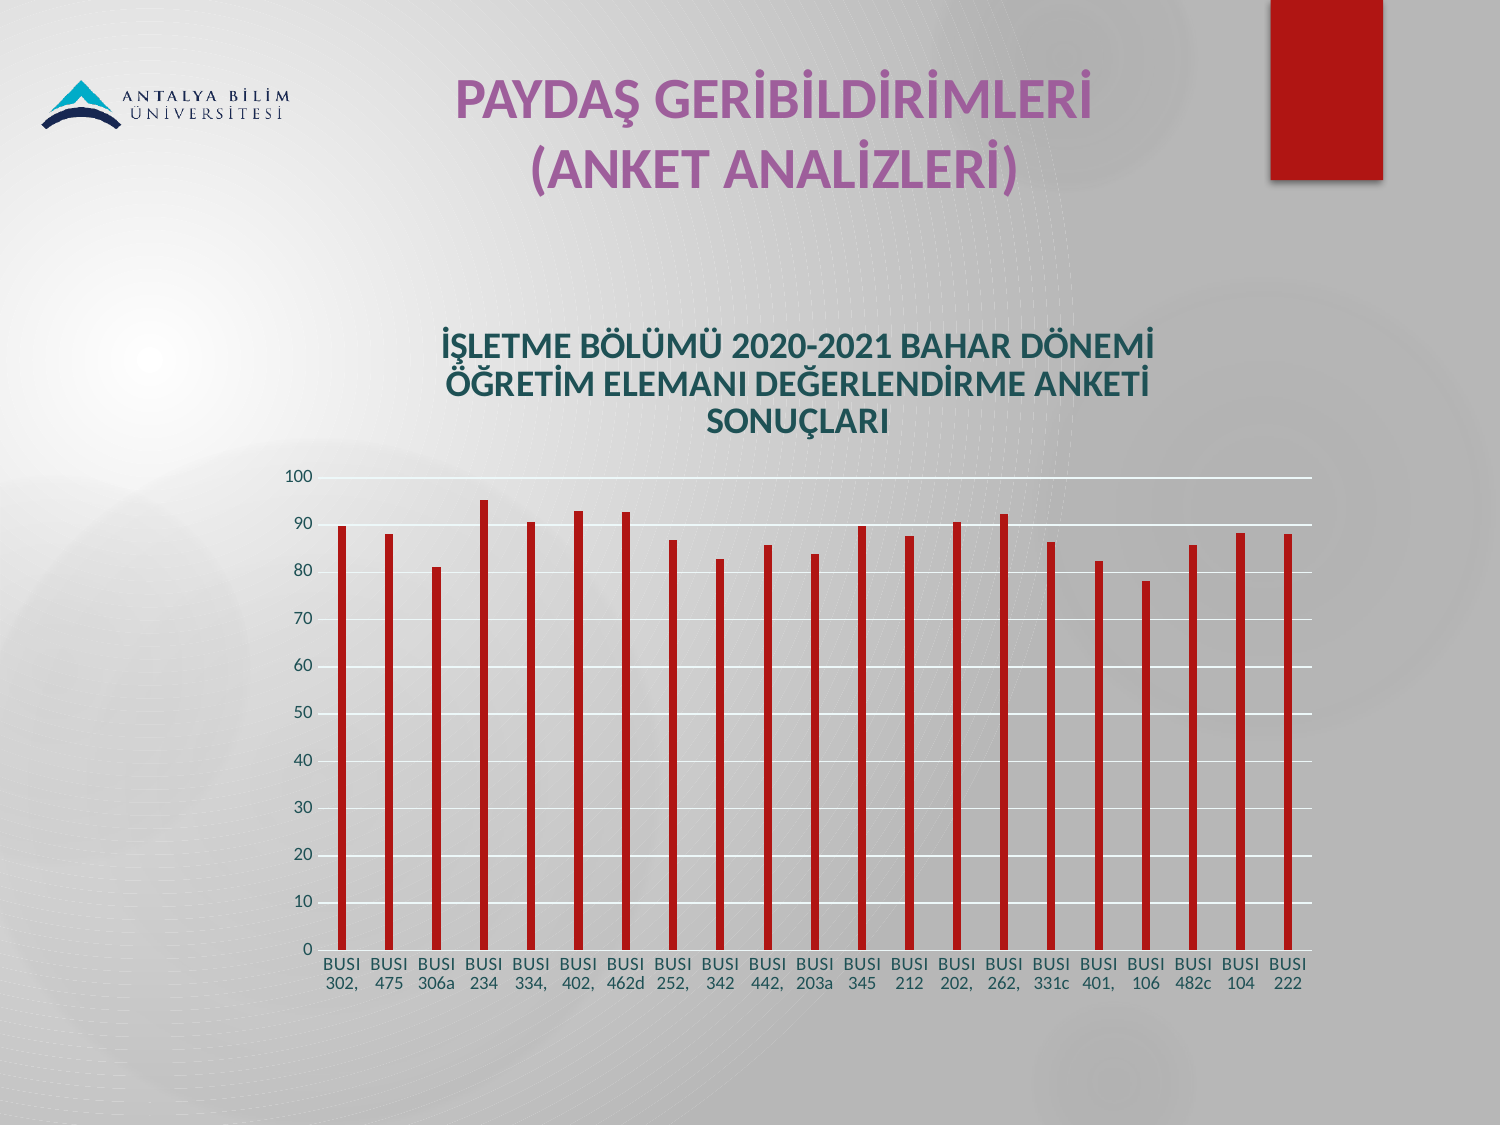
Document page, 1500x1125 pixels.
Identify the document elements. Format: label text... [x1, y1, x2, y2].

text_box PAYDAŞ GERİBİLDİRİMLERİ (ANKET ANALİZLERİ) [325, 52, 1224, 208]
chart [262, 296, 1334, 1009]
picture [40, 77, 290, 132]
